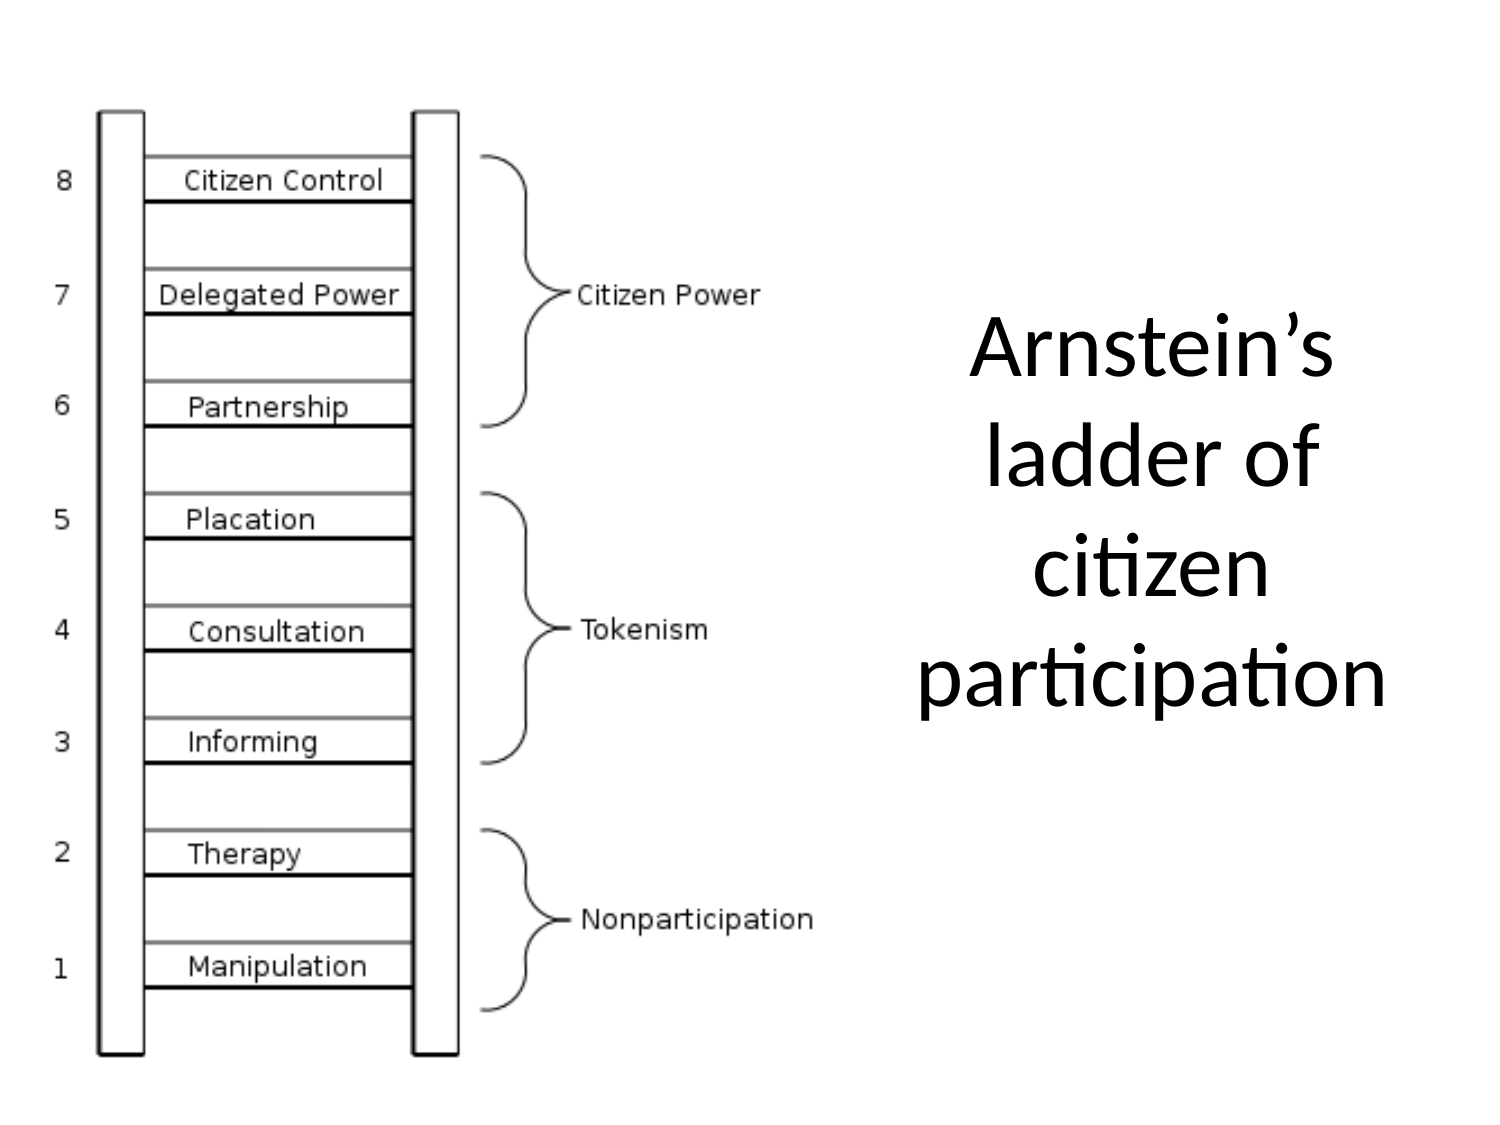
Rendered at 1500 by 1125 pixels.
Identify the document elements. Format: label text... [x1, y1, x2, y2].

title Arnstein’s ladder of citizen participation [881, 45, 1425, 965]
picture [0, 45, 881, 1125]
